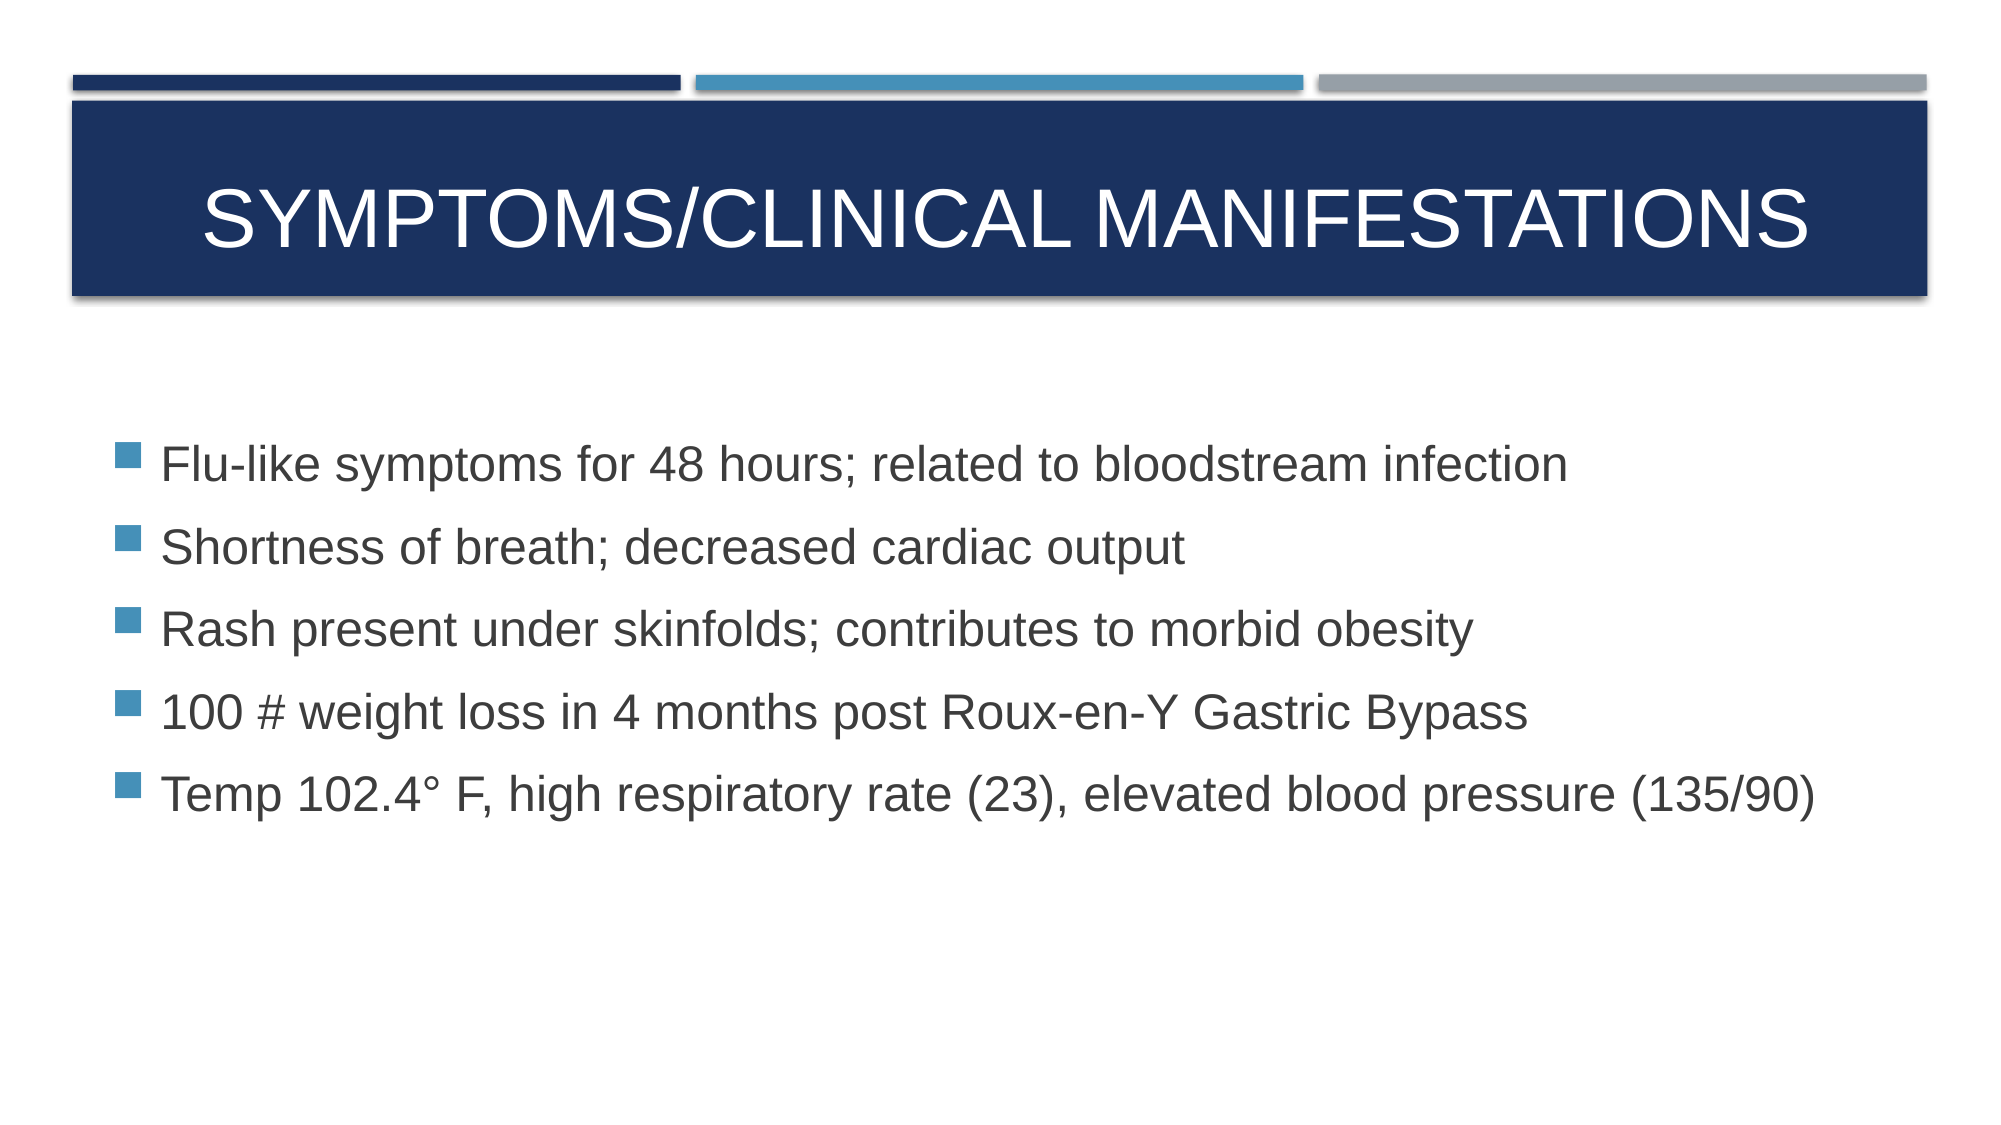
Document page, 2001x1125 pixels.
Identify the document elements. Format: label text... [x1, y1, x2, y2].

list Flu-like symptoms for 48 hours; related to bloodstream infection Shortness of breath; decreased cardiac output Rash present under skinfolds; contributes to morbid obesity 100 # weight loss in 4 months post Roux-en-Y Gastric Bypass Temp 102.4° F, high respiratory rate (23), elevated blood pressure (135/90) [95, 357, 1905, 962]
title Symptoms/clinical manifestations [114, 104, 1924, 272]
